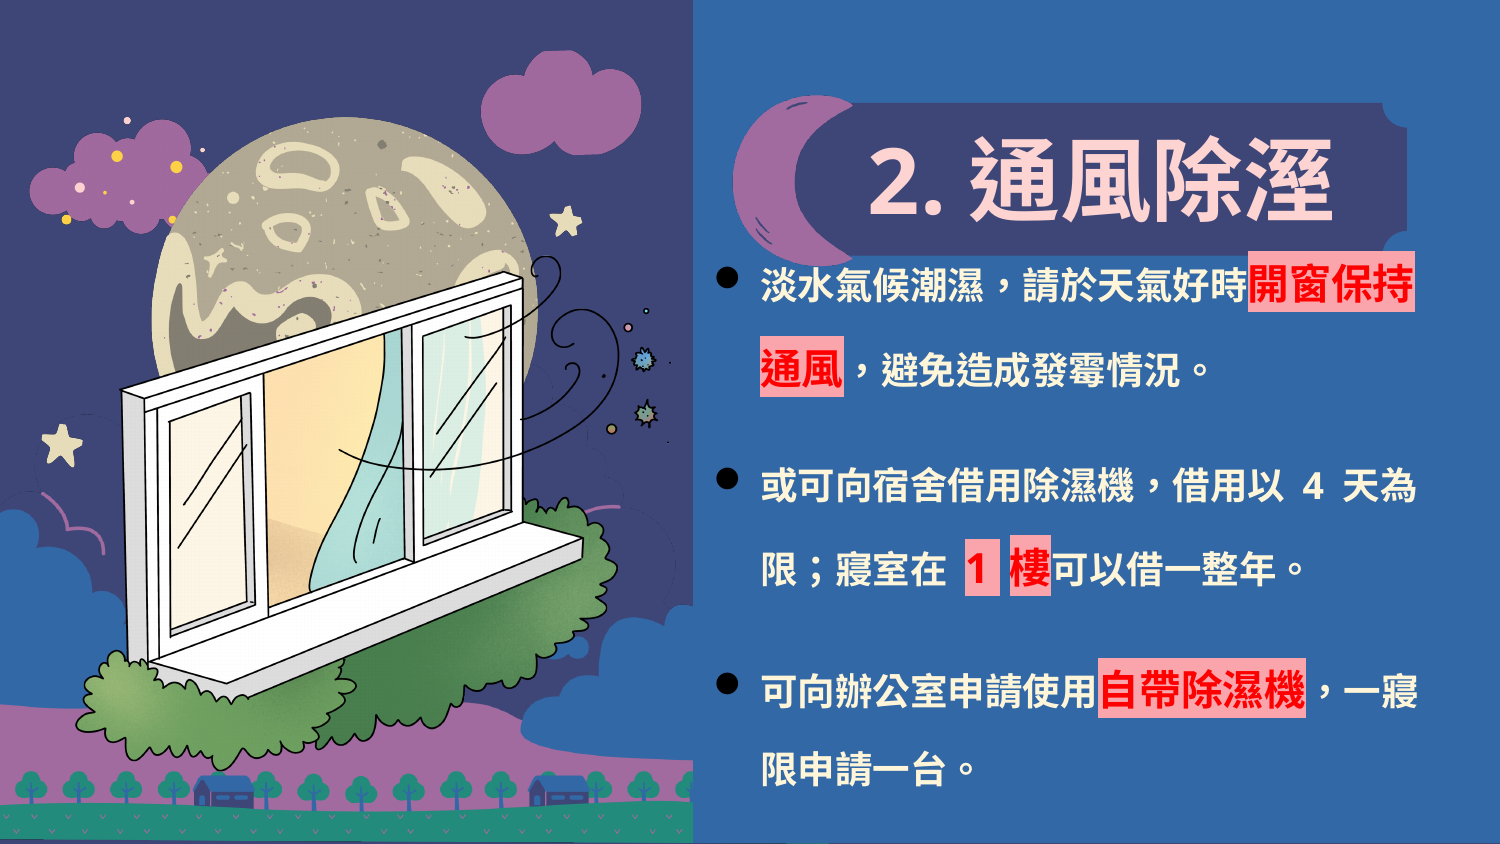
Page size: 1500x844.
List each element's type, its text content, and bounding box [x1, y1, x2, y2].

title 2.通風除溼 [842, 115, 1362, 215]
picture [721, 84, 858, 215]
picture [0, 47, 848, 844]
list 淡水氣候潮濕，請於天氣好時開窗保持通風，避免造成發霉情況。 或可向宿舍借用除濕機，借用以 4 天為限；寢室在 1 樓可以借一整年。 可向辦公室申請使用自帶除濕機，一寢限申請一台。 [698, 215, 1458, 814]
